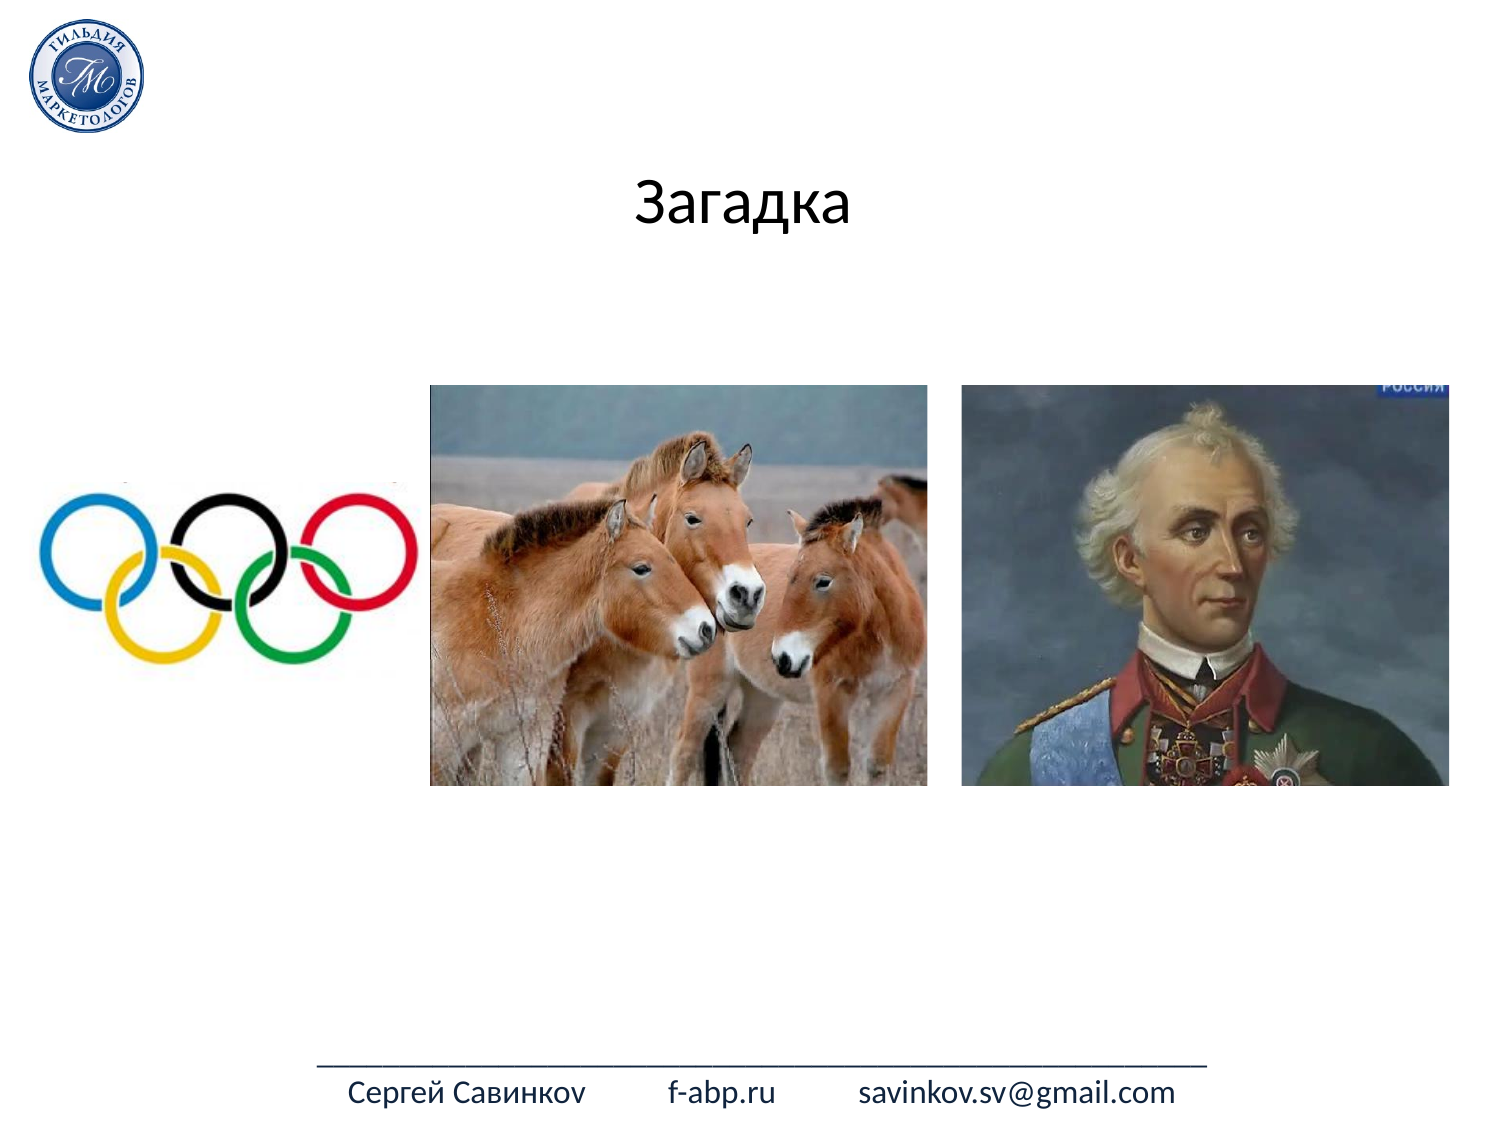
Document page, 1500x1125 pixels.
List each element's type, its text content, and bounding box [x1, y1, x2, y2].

picture [961, 385, 1450, 786]
picture [29, 18, 144, 133]
footer ______________________________________________________ Сергей Савинкоv f-abp.ru savinkov.sv@gmail.com [289, 1035, 1236, 1106]
text_box Загадка [620, 148, 877, 244]
picture [29, 385, 928, 786]
